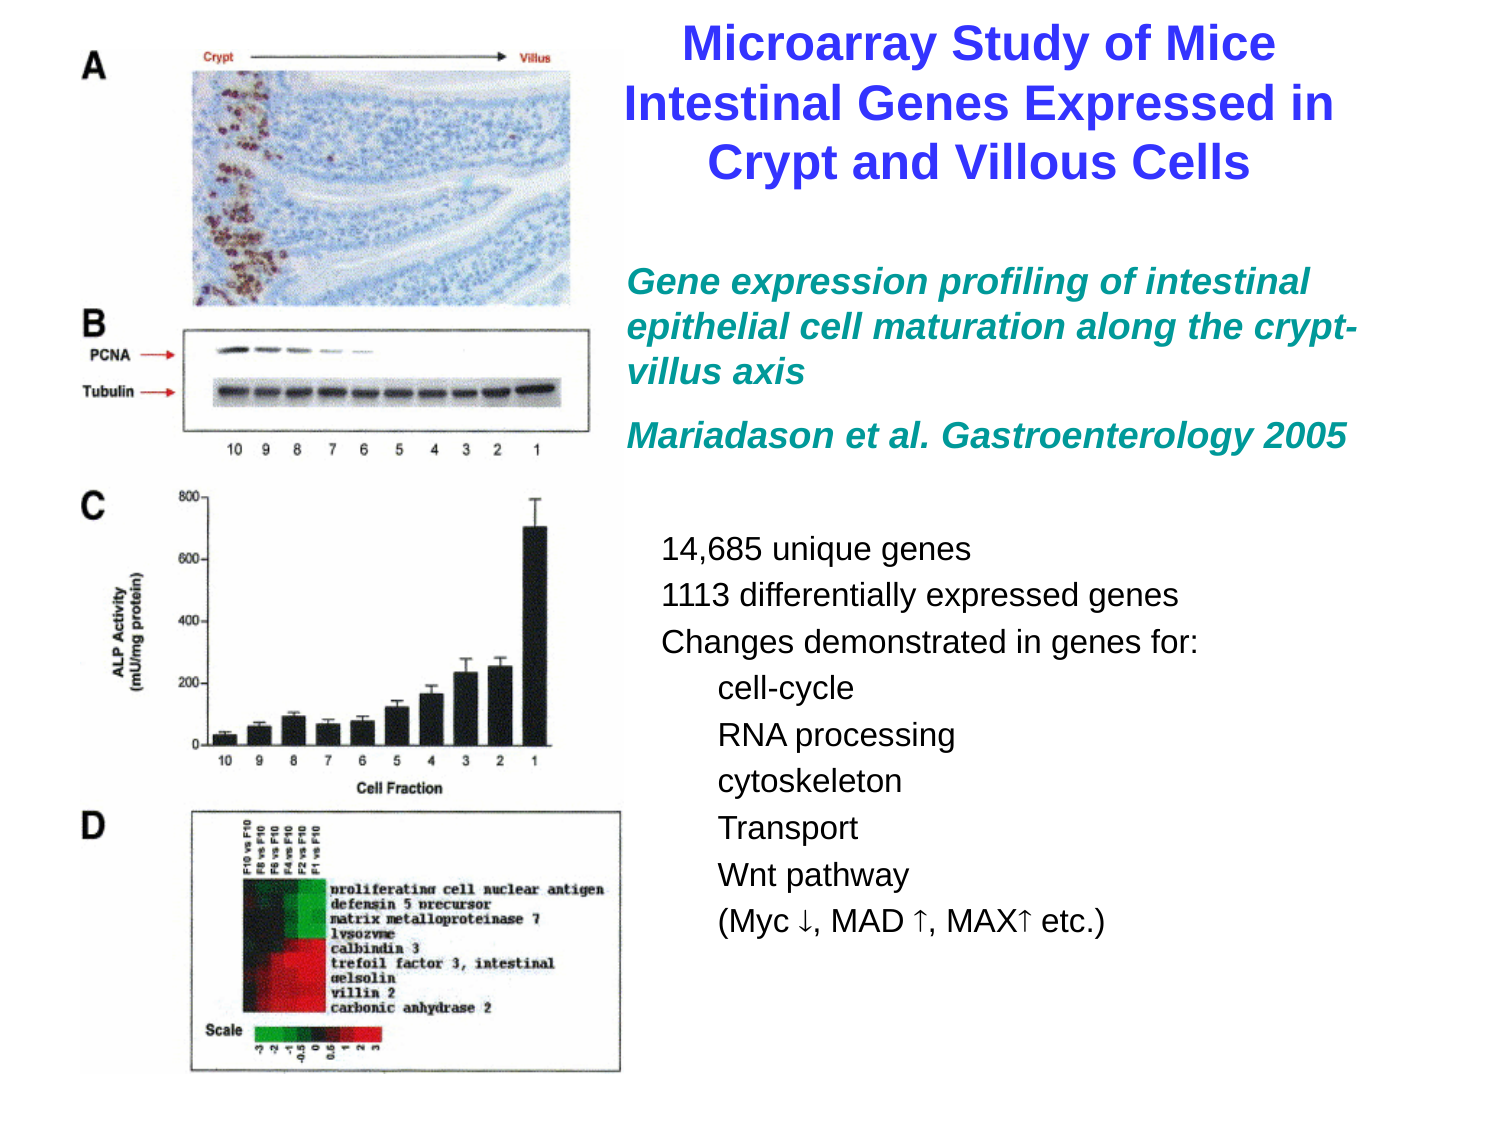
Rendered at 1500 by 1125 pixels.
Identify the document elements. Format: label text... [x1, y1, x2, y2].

picture [80, 49, 624, 1074]
list 14,685 unique genes 1113 differentially expressed genes Changes demonstrated in genes for: cell-cycle RNA processing cytoskeleton Transport Wnt pathway (Myc , MAD , MAX etc.) [646, 474, 1420, 1038]
title Microarray Study of Mice Intestinal Genes Expressed in Crypt and Villous Cells [600, 24, 1359, 175]
text_box Gene expression profiling of intestinal epithelial cell maturation along the crypt-villus axis Mariadason et al. Gastroenterology 2005 [629, 249, 1431, 413]
